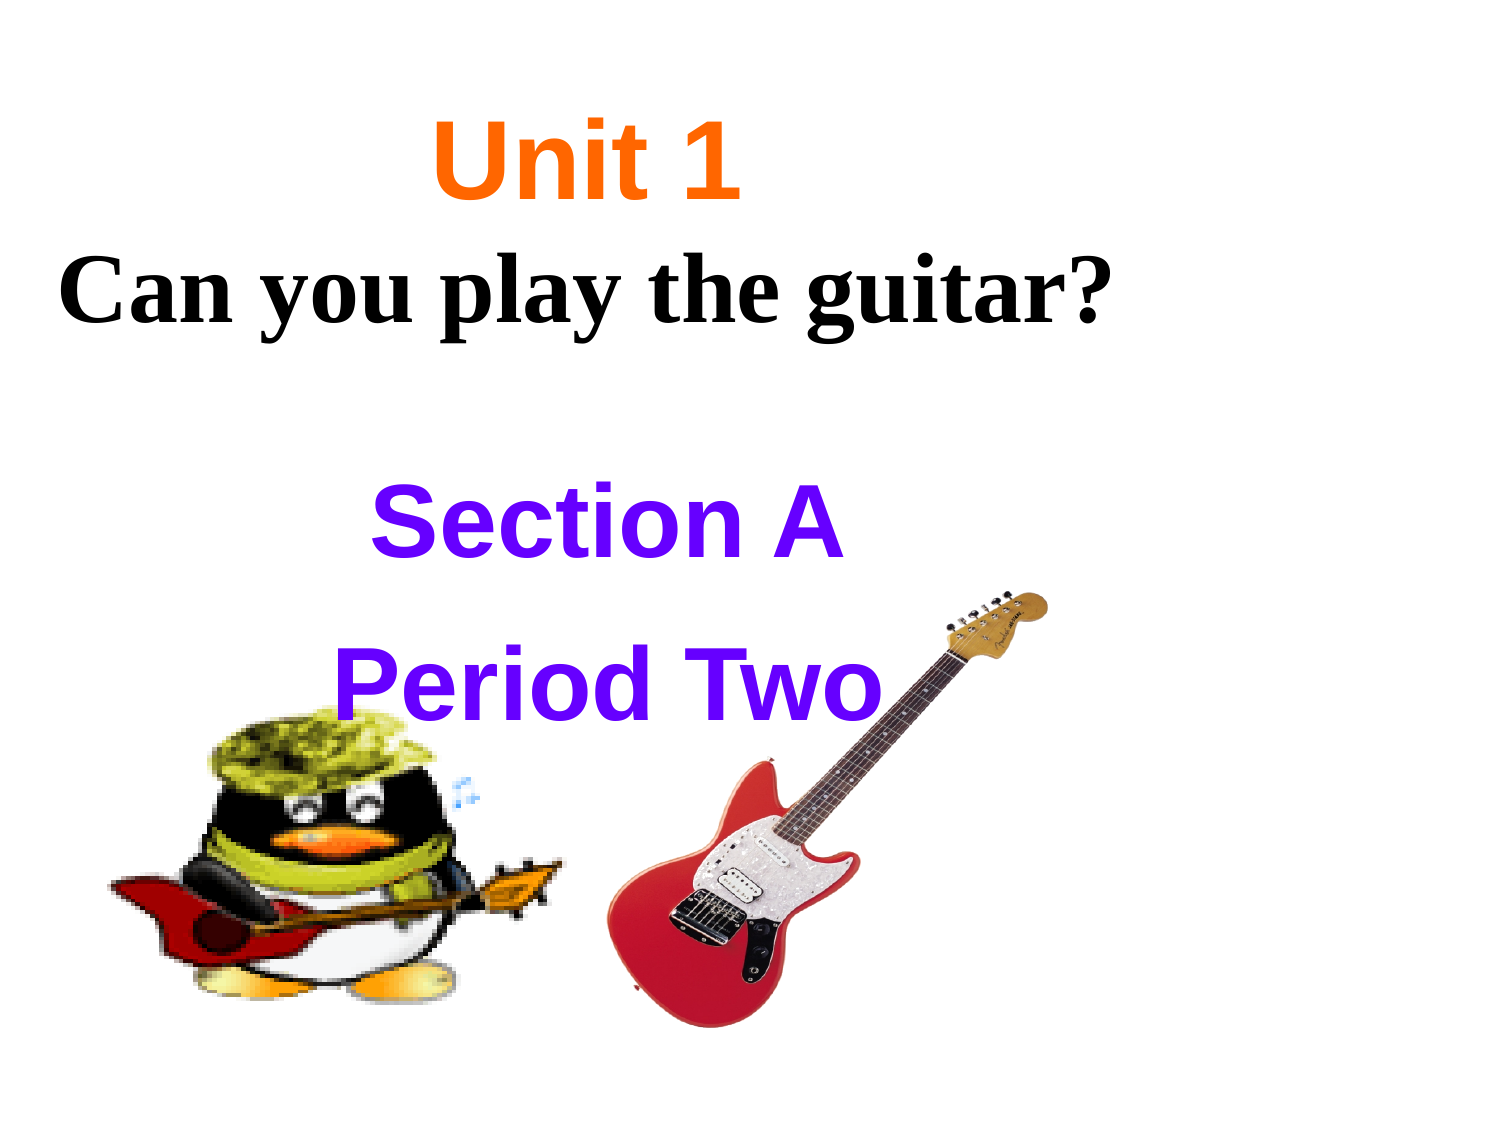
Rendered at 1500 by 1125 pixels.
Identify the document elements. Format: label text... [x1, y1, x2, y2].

picture [88, 668, 568, 1048]
text_box Unit 1 Can you play the guitar? [41, 79, 1133, 350]
picture [584, 573, 1069, 1039]
text_box Section A Period Two [316, 408, 901, 749]
